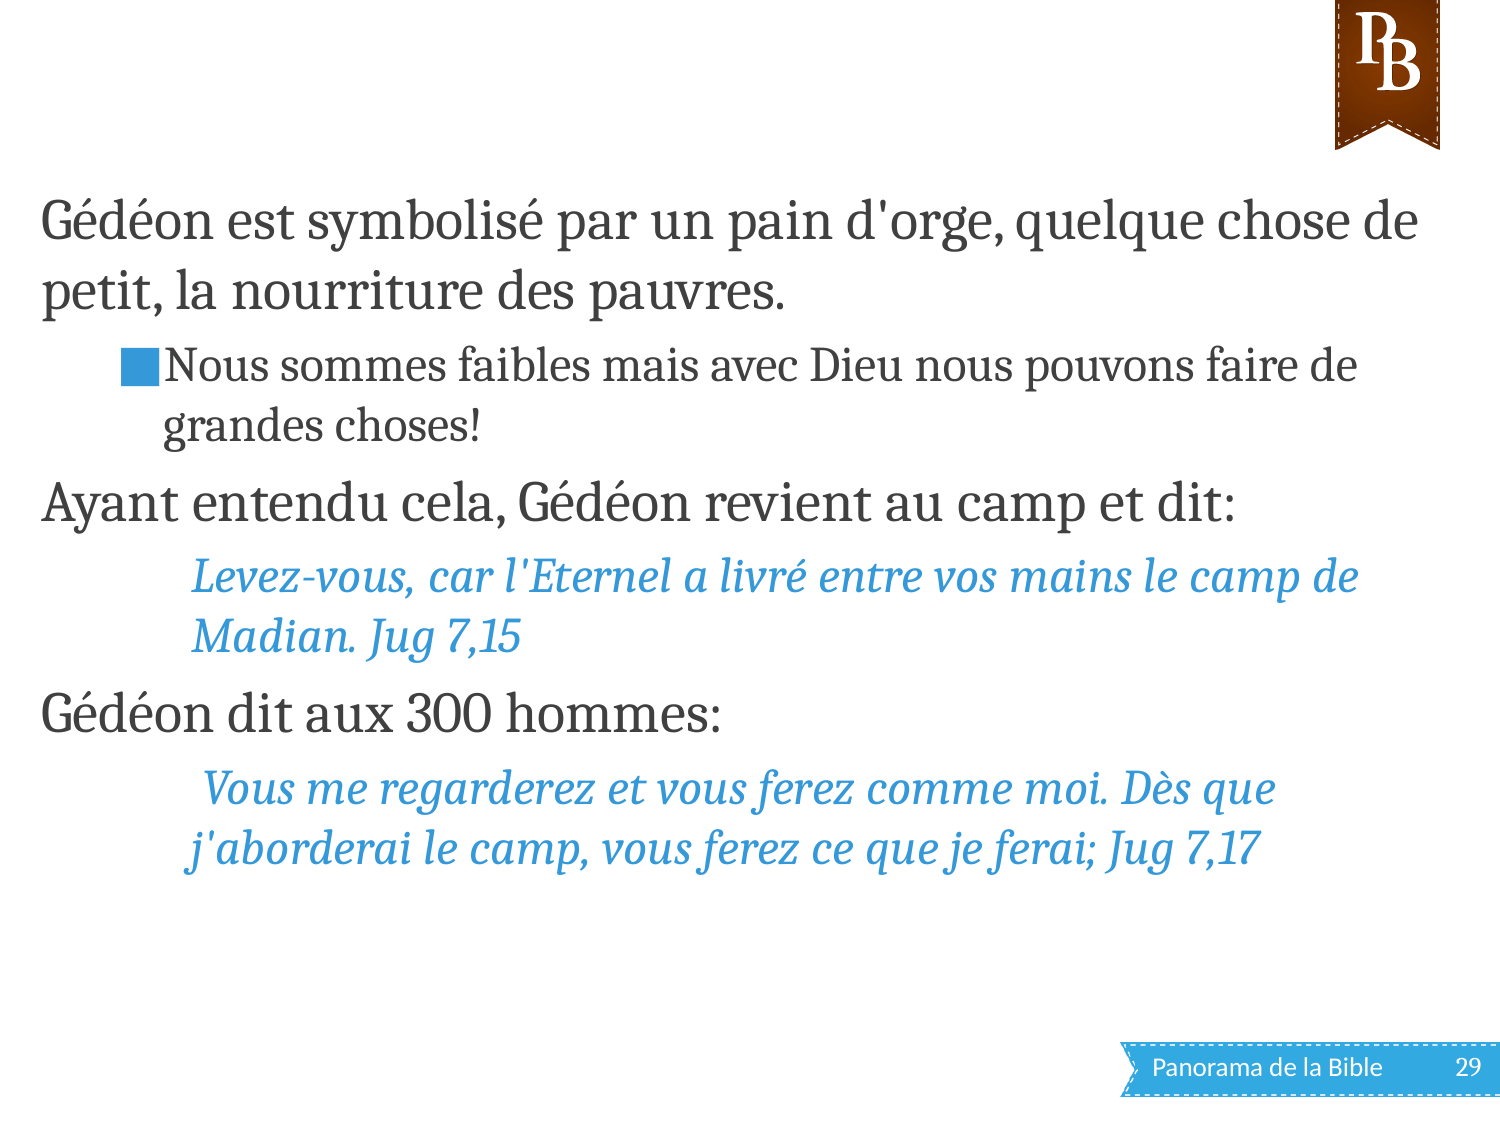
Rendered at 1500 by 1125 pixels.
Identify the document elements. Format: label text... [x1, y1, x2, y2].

picture [1335, 0, 1440, 150]
list Gédéon est symbolisé par un pain d'orge, quelque chose de petit, la nourriture des pauvres. Nous sommes faibles mais avec Dieu nous pouvons faire de grandes choses! Ayant entendu cela, Gédéon revient au camp et dit: Levez-vous, car l'Eternel a livré entre vos mains le camp de Madian. Jug 7,15 Gédéon dit aux 300 hommes: Vous me regarderez et vous ferez comme moi. Dès que j'aborderai le camp, vous ferez ce que je ferai; Jug 7,17 [26, 173, 1468, 1023]
picture [1120, 1042, 1500, 1097]
